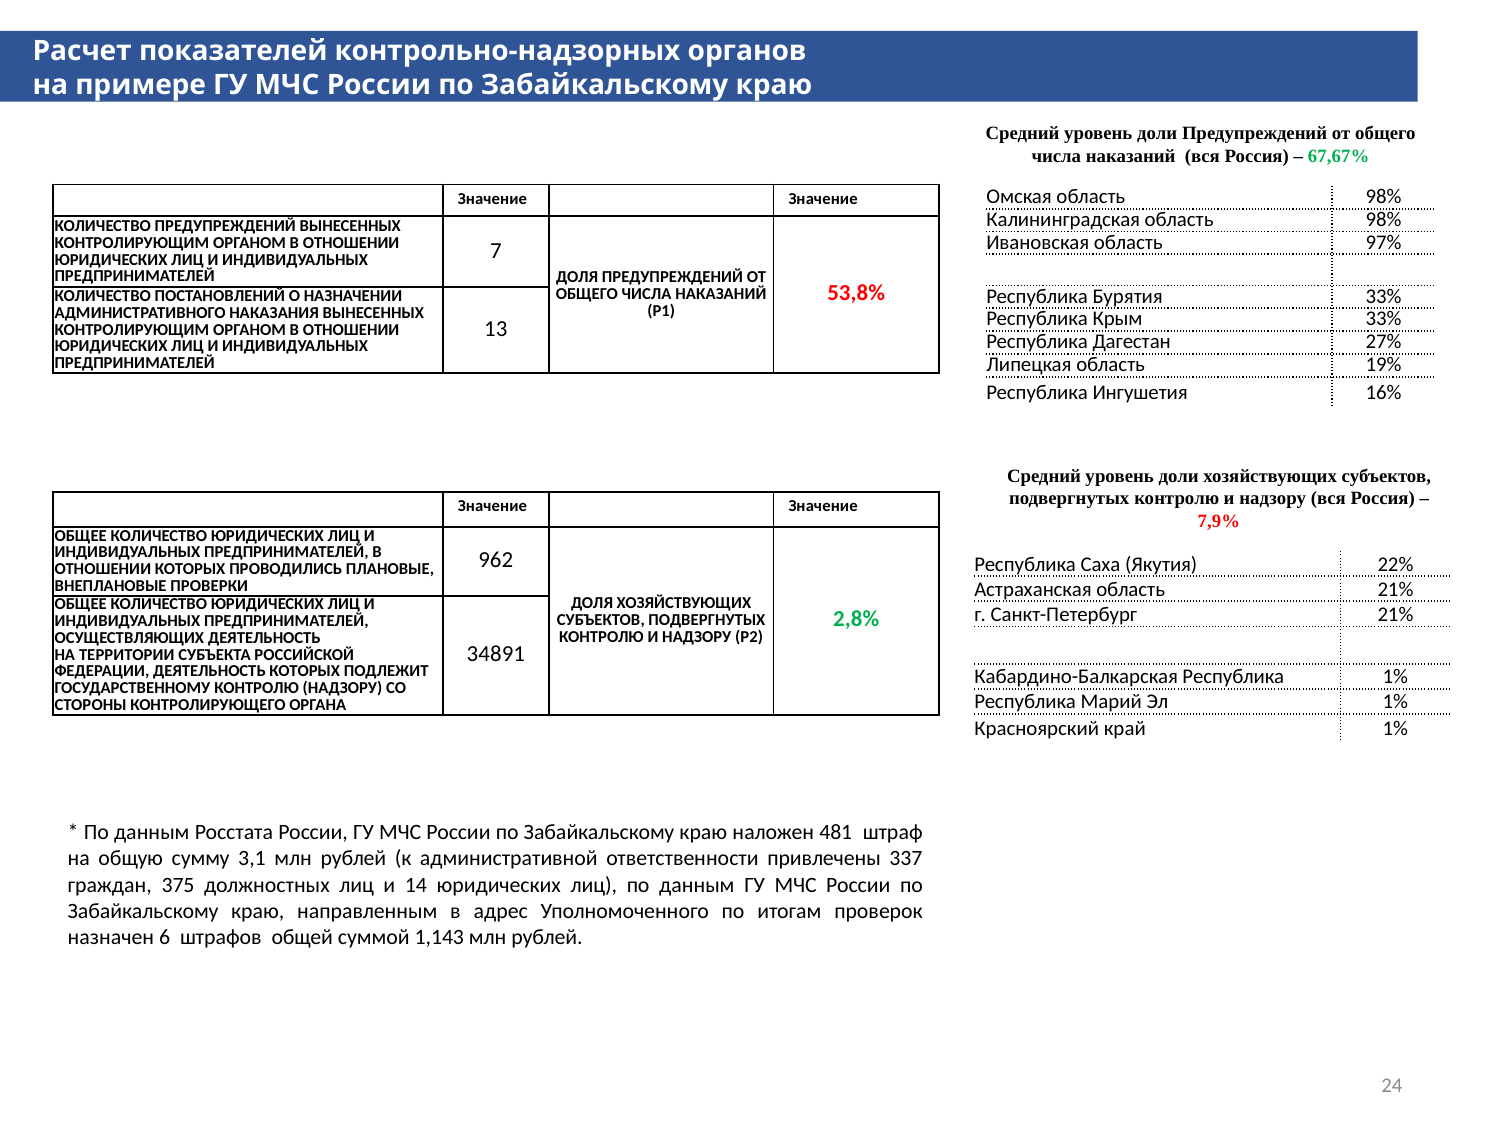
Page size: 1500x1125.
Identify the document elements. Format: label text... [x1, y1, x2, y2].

table_cell 97% [1332, 232, 1435, 254]
table_cell г. Санкт-Петербург [974, 601, 1341, 626]
table_cell ОБЩЕЕ КОЛИЧЕСТВО ЮРИДИЧЕСКИХ ЛИЦ И ИНДИВИДУАЛЬНЫХ ПРЕДПРИНИМАТЕЛЕЙ, В ОТНОШЕНИИ КОТОРЫХ ПРОВОДИЛИСЬ ПЛАНОВЫЕ, ВНЕПЛАНОВЫЕ ПРОВЕРКИ [54, 528, 442, 595]
table_cell 98% [1332, 209, 1435, 232]
table_cell [1341, 626, 1450, 664]
table_cell Ивановская область [986, 232, 1332, 254]
table_header Республика Саха (Якутия) [974, 551, 1341, 576]
text_box * По данным Росстата России, ГУ МЧС России по Забайкальскому краю наложен 481 штраф на общую сумму 3,1 млн рублей (к административной ответственности привлечены 337 граждан, 375 должностных лиц и 14 юридических лиц), по данным ГУ МЧС России по Забайкальскому краю, направленным в адрес Уполномоченного по итогам проверок назначен 6 штрафов общей суммой 1,143 млн рублей. [53, 810, 939, 957]
table_header [550, 185, 773, 215]
table_cell 21% [1341, 601, 1450, 626]
table_cell 1% [1341, 689, 1450, 714]
table_header Значение [774, 185, 938, 215]
table_cell 19% [1332, 354, 1435, 377]
table_header 98% [1332, 186, 1435, 209]
table_cell [974, 626, 1341, 664]
table_cell ОБЩЕЕ КОЛИЧЕСТВО ЮРИДИЧЕСКИХ ЛИЦ И ИНДИВИДУАЛЬНЫХ ПРЕДПРИНИМАТЕЛЕЙ, ОСУЩЕСТВЛЯЮЩИХ ДЕЯТЕЛЬНОСТЬ НА ТЕРРИТОРИИ СУБЪЕКТА РОССИЙСКОЙ ФЕДЕРАЦИИ, ДЕЯТЕЛЬНОСТЬ КОТОРЫХ ПОДЛЕЖИТ ГОСУДАРСТВЕННОМУ КОНТРОЛЮ (НАДЗОРУ) СО СТОРОНЫ КОНТРОЛИРУЮЩЕГО ОРГАНА [54, 597, 442, 714]
table_cell Липецкая область [986, 354, 1332, 377]
table_cell 33% [1332, 308, 1435, 331]
table_cell Кабардино-Балкарская Республика [974, 664, 1341, 689]
table_cell Калининградская область [986, 209, 1332, 232]
table_cell Республика Бурятия [986, 286, 1332, 308]
table_header 22% [1341, 551, 1450, 576]
table_cell КОЛИЧЕСТВО ПОСТАНОВЛЕНИЙ О НАЗНАЧЕНИИ АДМИНИСТРАТИВНОГО НАКАЗАНИЯ ВЫНЕСЕННЫХ КОНТРОЛИРУЮЩИМ ОРГАНОМ В ОТНОШЕНИИ ЮРИДИЧЕСКИХ ЛИЦ И ИНДИВИДУАЛЬНЫХ ПРЕДПРИНИМАТЕЛЕЙ [54, 288, 442, 372]
table_cell 1% [1341, 714, 1450, 741]
table_cell 1% [1341, 664, 1450, 689]
slide_number 24 [1286, 1042, 1418, 1125]
table_cell ДОЛЯ ПРЕДУПРЕЖДЕНИЙ ОТ ОБЩЕГО ЧИСЛА НАКАЗАНИЙ (P1) [550, 217, 773, 372]
table_cell [1332, 254, 1435, 286]
table_cell 13 [444, 288, 548, 372]
text_box [0, 0, 1500, 75]
table_header [54, 493, 442, 526]
text_box Средний уровень доли Предупреждений от общего числа наказаний (вся Россия) – 67,67% [950, 113, 1451, 174]
table_cell 2,8% [774, 528, 938, 714]
table_header [550, 493, 773, 526]
table_cell 7 [444, 217, 548, 286]
table_cell Республика Ингушетия [986, 377, 1332, 405]
table_header [54, 185, 442, 215]
table_cell 16% [1332, 377, 1435, 405]
table_cell Красноярский край [974, 714, 1341, 741]
table_cell [986, 254, 1332, 286]
table_cell Республика Крым [986, 308, 1332, 331]
table_header Значение [444, 493, 548, 526]
table_cell ДОЛЯ ХОЗЯЙСТВУЮЩИХ СУБЪЕКТОВ, ПОДВЕРГНУТЫХ КОНТРОЛЮ И НАДЗОРУ (P2) [550, 528, 773, 714]
text_box Средний уровень доли хозяйствующих субъектов, подвергнутых контролю и надзору (вся Россия) – 7,9% [991, 456, 1447, 539]
table_cell 33% [1332, 286, 1435, 308]
table_cell КОЛИЧЕСТВО ПРЕДУПРЕЖДЕНИЙ ВЫНЕСЕННЫХ КОНТРОЛИРУЮЩИМ ОРГАНОМ В ОТНОШЕНИИ ЮРИДИЧЕСКИХ ЛИЦ И ИНДИВИДУАЛЬНЫХ ПРЕДПРИНИМАТЕЛЕЙ [54, 217, 442, 286]
table_cell Республика Марий Эл [974, 689, 1341, 714]
table_cell 27% [1332, 331, 1435, 354]
table_header Омская область [986, 186, 1332, 209]
table_header Значение [444, 185, 548, 215]
table_header Значение [774, 493, 938, 526]
table_cell 962 [444, 528, 548, 595]
table_cell Республика Дагестан [986, 331, 1332, 354]
list Расчет показателей контрольно-надзорных органов на примере ГУ МЧС России по Забайкальскому краю [17, 75, 1412, 114]
table_cell 34891 [444, 597, 548, 714]
table_cell Астраханская область [974, 576, 1341, 601]
table_cell 21% [1341, 576, 1450, 601]
table_cell 53,8% [774, 217, 938, 372]
